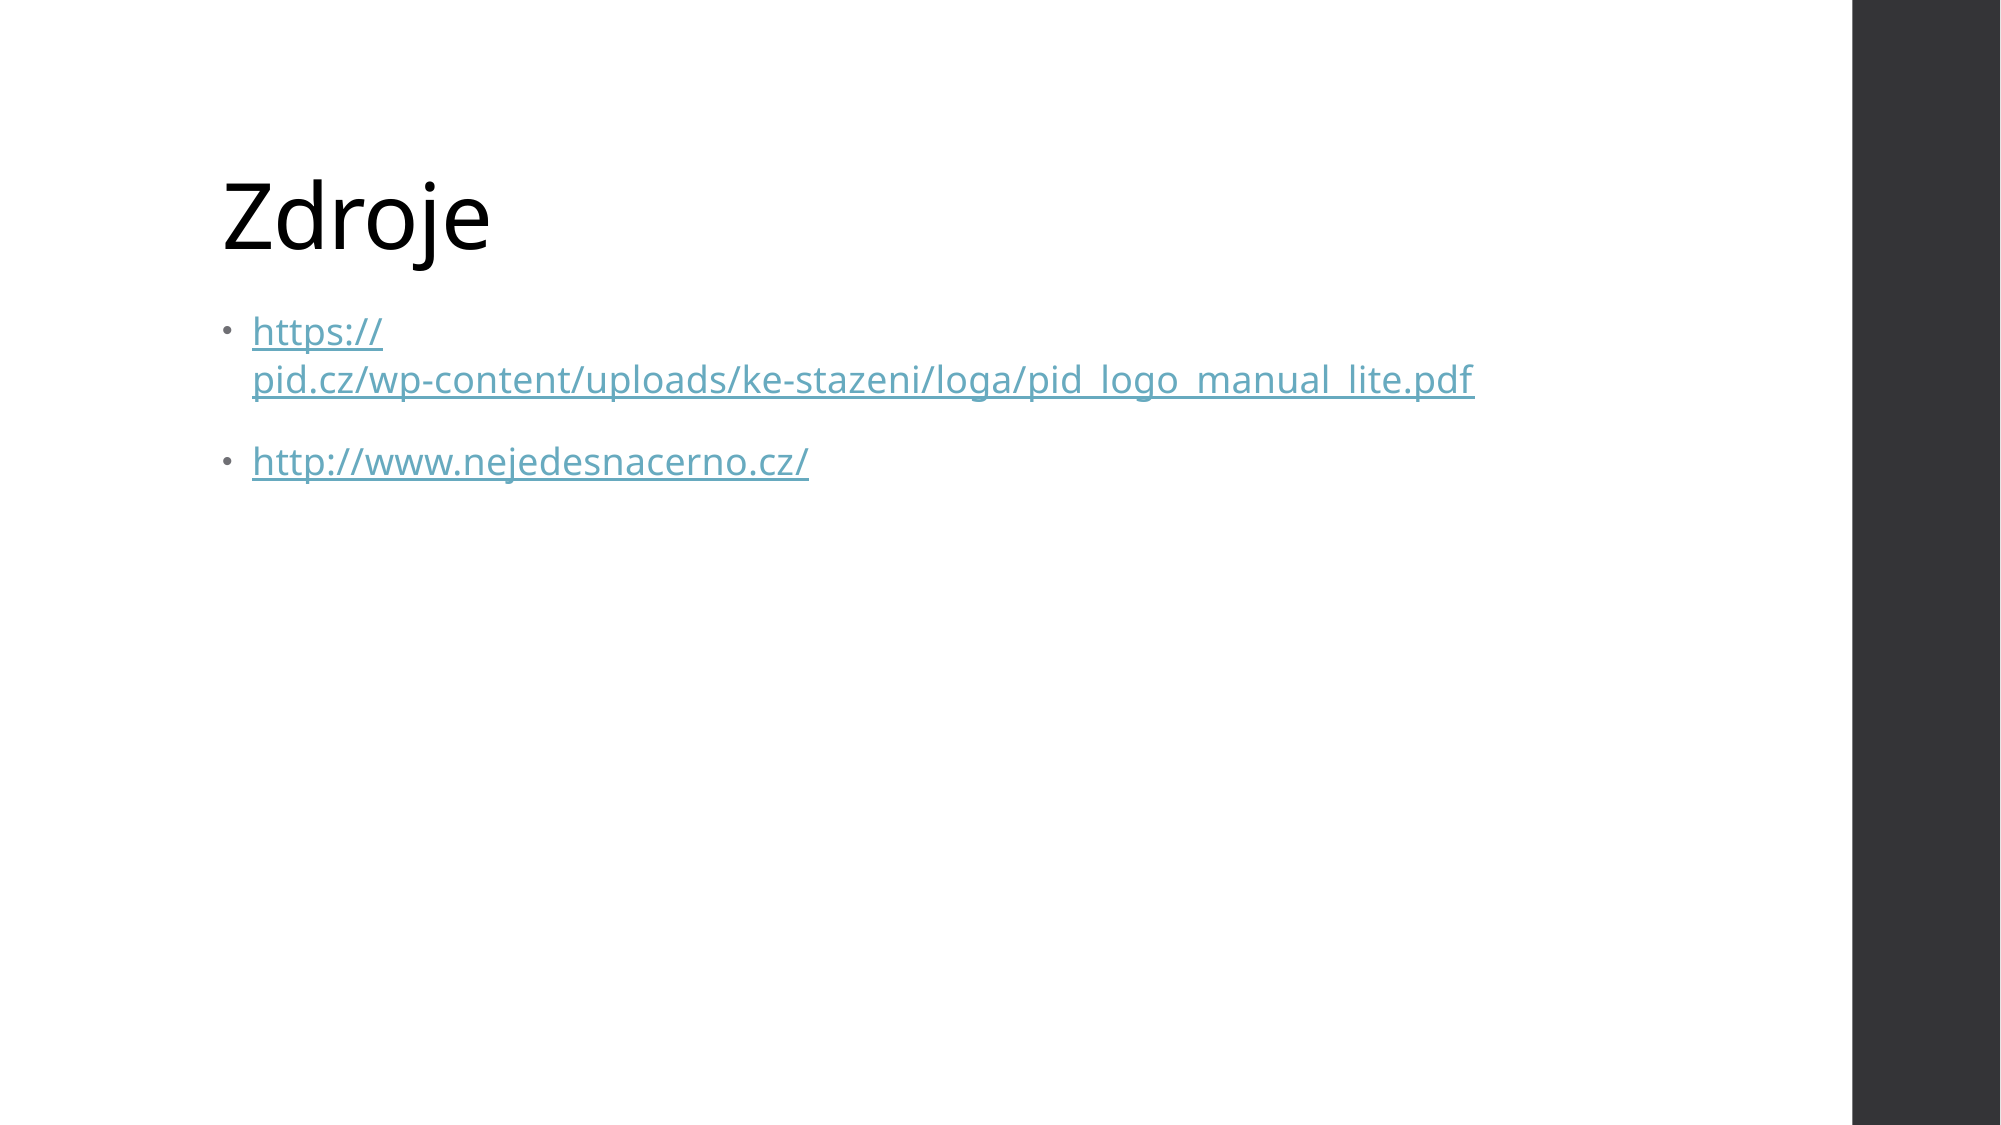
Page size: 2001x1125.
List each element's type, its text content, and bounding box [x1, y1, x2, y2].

title Zdroje [206, 60, 1797, 278]
list https://pid.cz/wp-content/uploads/ke-stazeni/loga/pid_logo_manual_lite.pdf http://www.nejedesnacerno.cz/ [206, 299, 1617, 1014]
